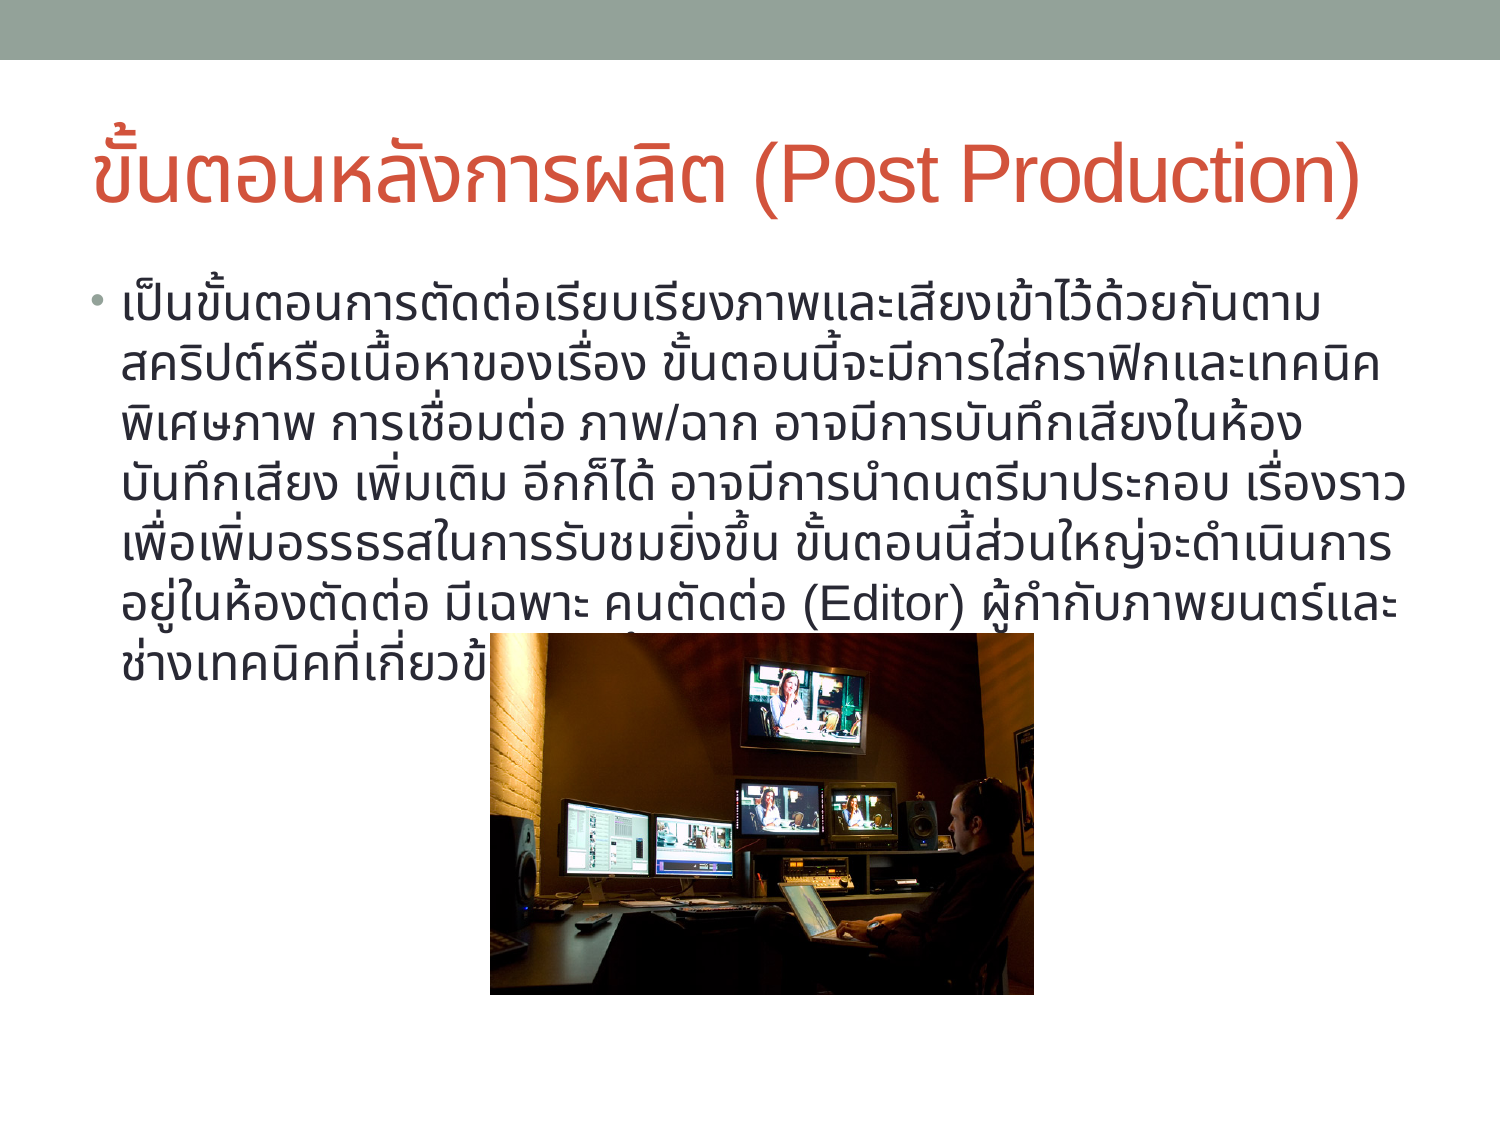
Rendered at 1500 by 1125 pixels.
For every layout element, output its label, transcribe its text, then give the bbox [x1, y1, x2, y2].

picture [489, 633, 1034, 995]
title ขั้นตอนหลังการผลิต (Post Production) [75, 87, 1425, 250]
list เป็นขั้นตอนการตัดต่อเรียบเรียงภาพและเสียงเข้าไว้ด้วยกันตามสคริปต์หรือเนื้อหาของเรื่อง ขั้นตอนนี้จะมีการใส่กราฟิกและเทคนิคพิเศษภาพ การเชื่อมต่อ ภาพ/ฉาก อาจมีการบันทึกเสียงในห้องบันทึกเสียง เพิ่มเติม อีกก็ได้ อาจมีการนำดนตรีมาประกอบ เรื่องราวเพื่อเพิ่มอรรธรสในการรับชมยิ่งขึ้น ขั้นตอนนี้ส่วนใหญ่จะดำเนินการอยู่ในห้องตัดต่อ มีเฉพาะ คนตัดต่อ (Editor) ผู้กำกับภาพยนตร์และช่างเทคนิคที่เกี่ยวข้องเท่านั้น [75, 262, 1425, 1063]
